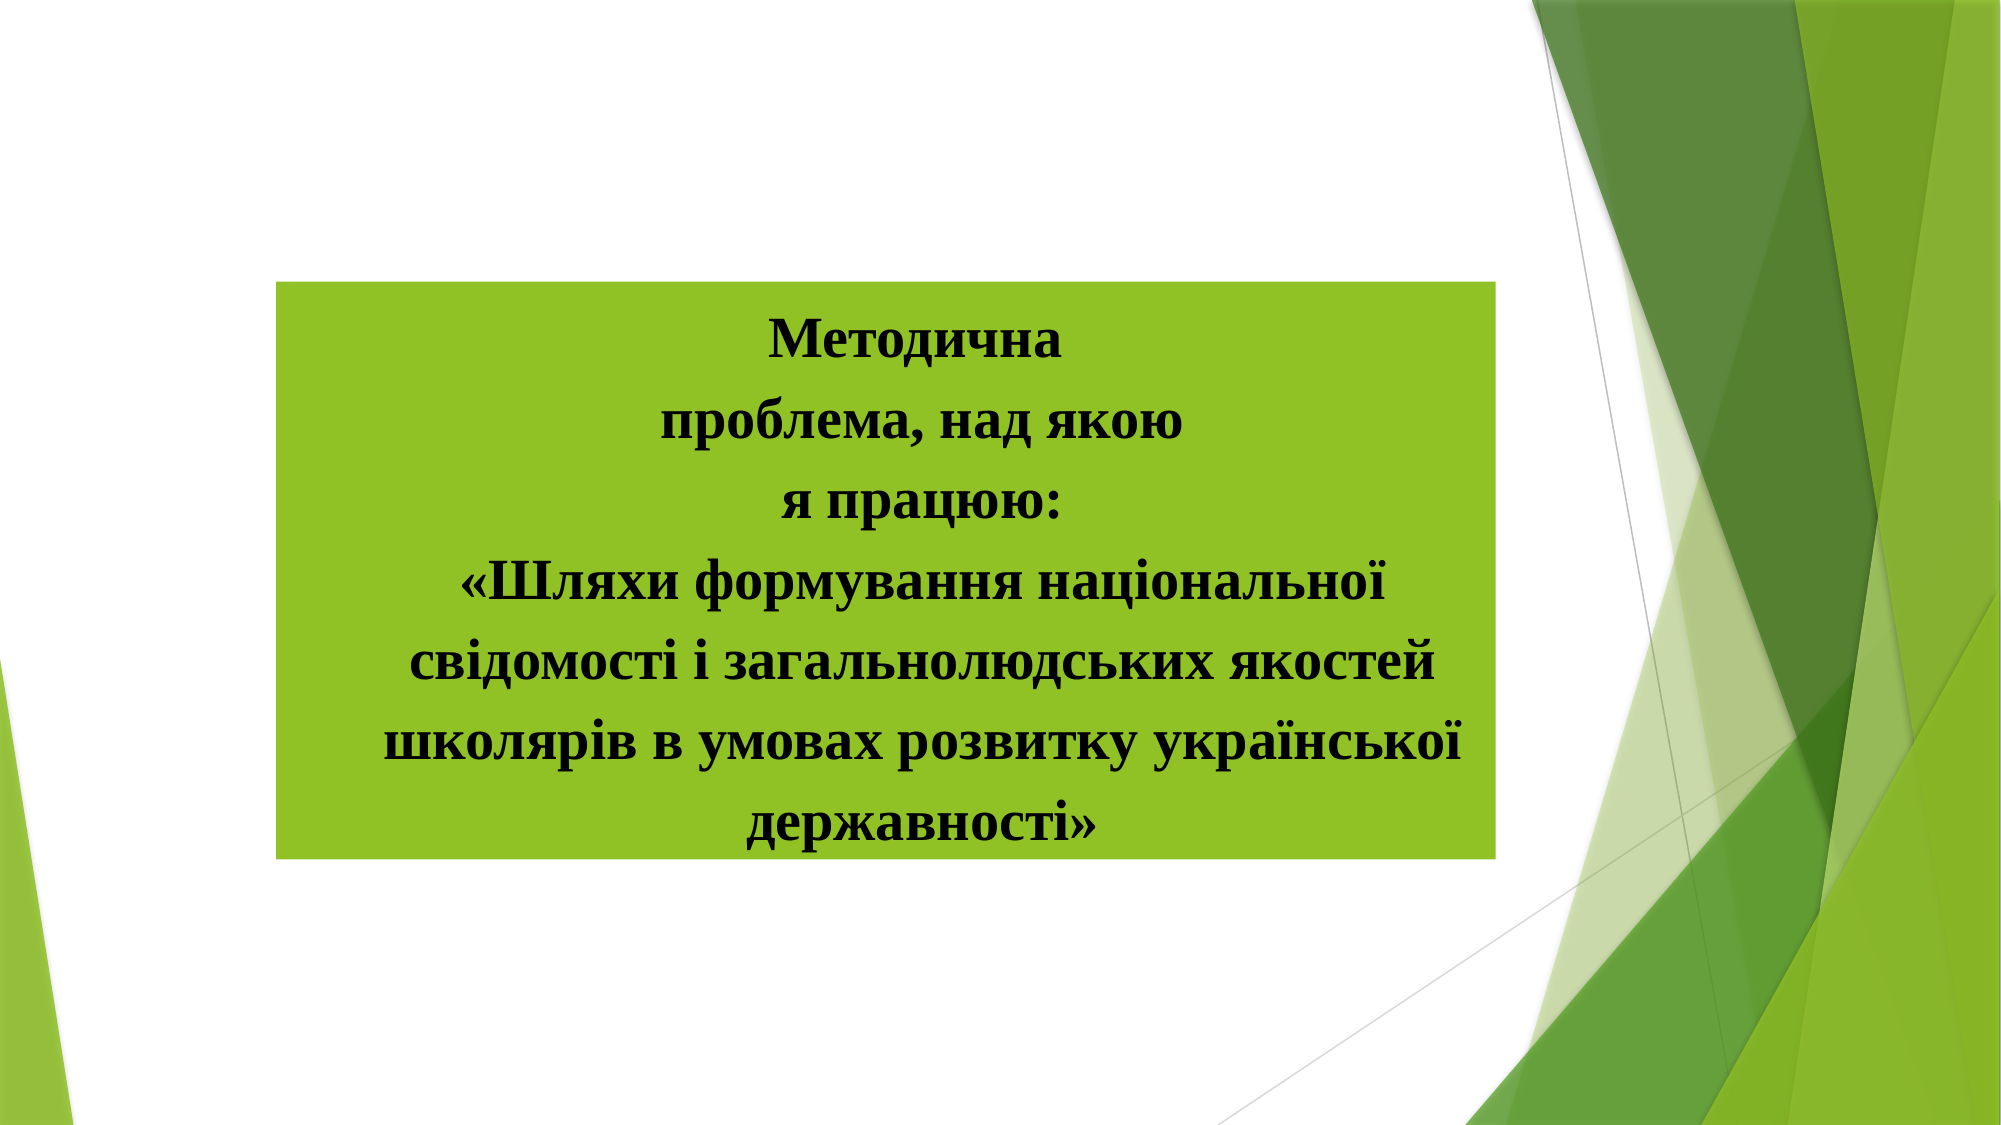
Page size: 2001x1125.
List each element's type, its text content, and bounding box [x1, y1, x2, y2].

text_box Методична проблема, над якою я працюю: «Шляхи формування національної свідомості і загальнолюдських якостей школярів в умовах розвитку української державності» [276, 281, 1496, 860]
